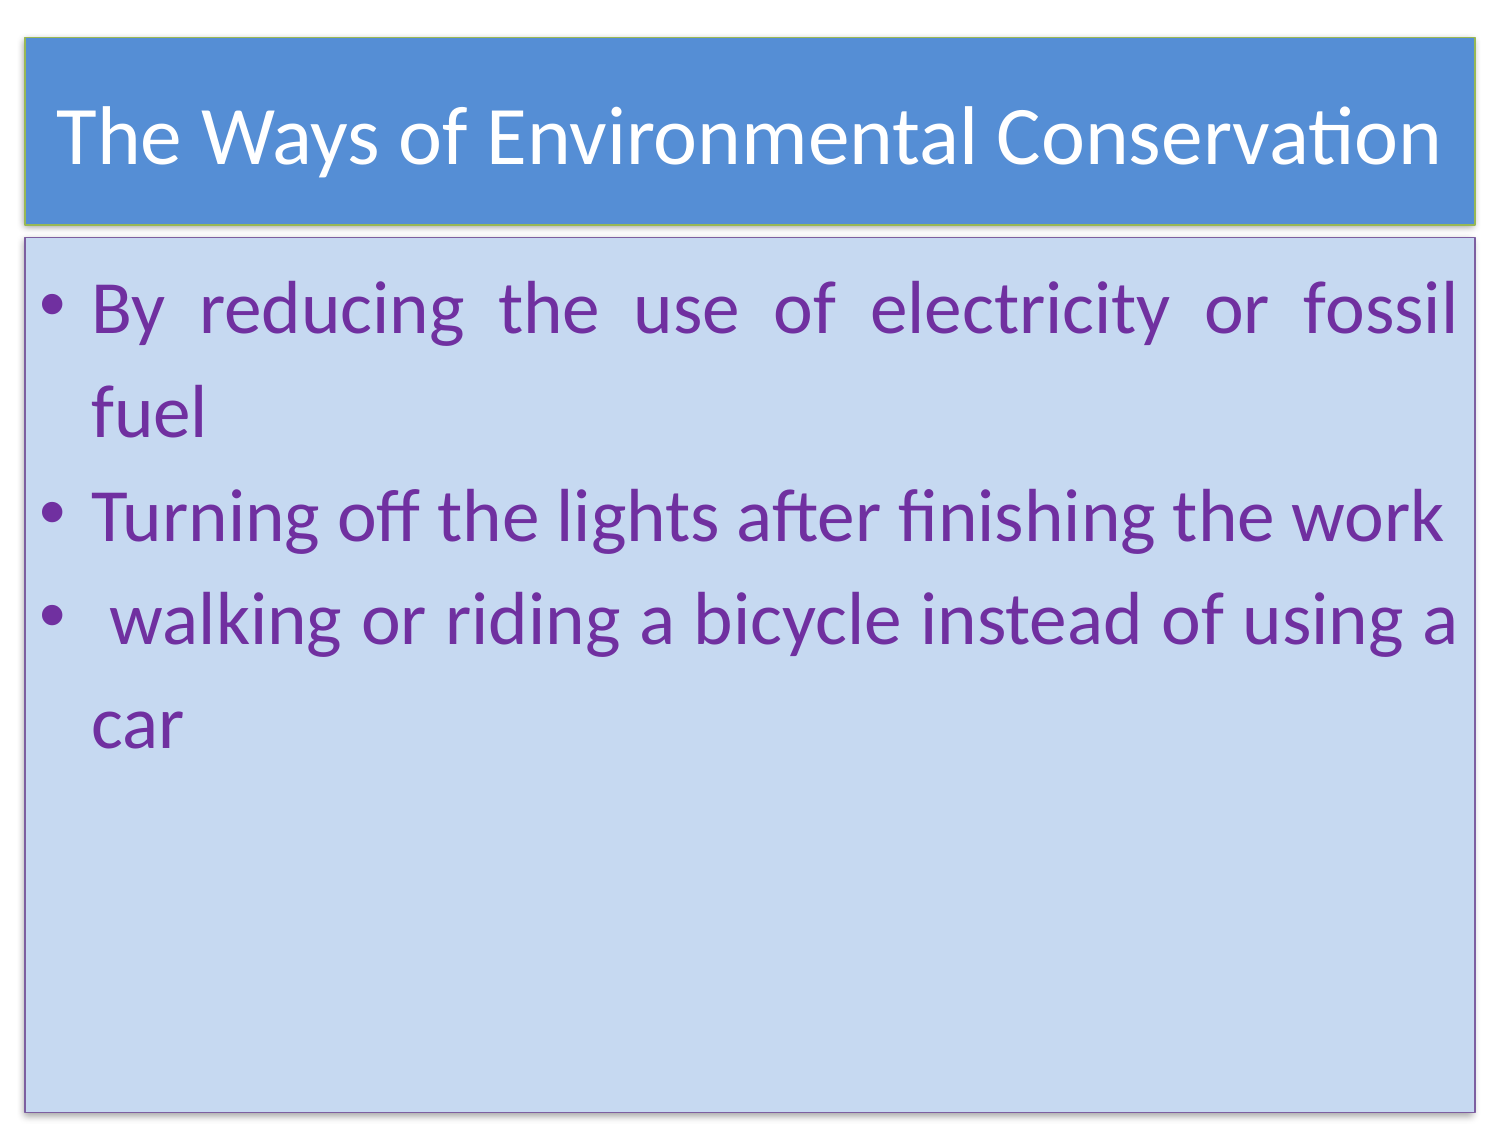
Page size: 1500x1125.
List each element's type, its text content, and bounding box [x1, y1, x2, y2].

list By reducing the use of electricity or fossil fuel Turning off the lights after finishing the work walking or riding a bicycle instead of using a car [24, 237, 1476, 1113]
title The Ways of Environmental Conservation [24, 37, 1476, 226]
